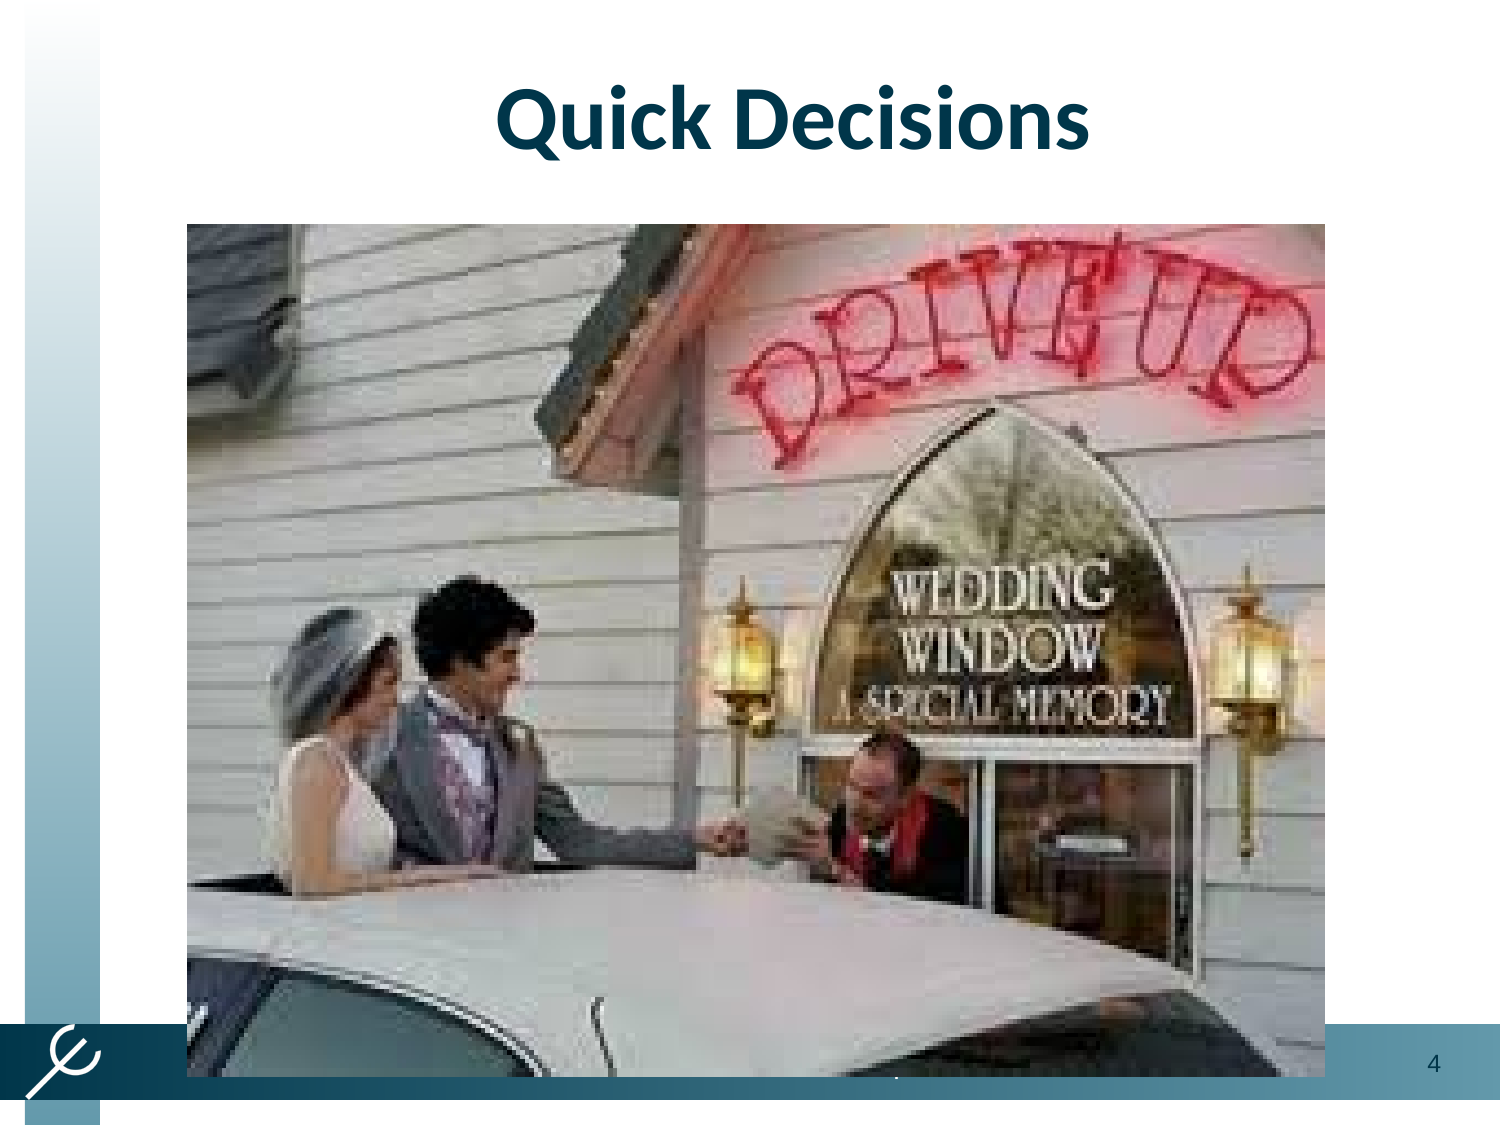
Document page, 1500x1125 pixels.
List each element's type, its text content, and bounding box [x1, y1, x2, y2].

title Quick Decisions [150, 50, 1438, 175]
picture [187, 224, 1326, 1078]
picture [27, 1024, 101, 1100]
